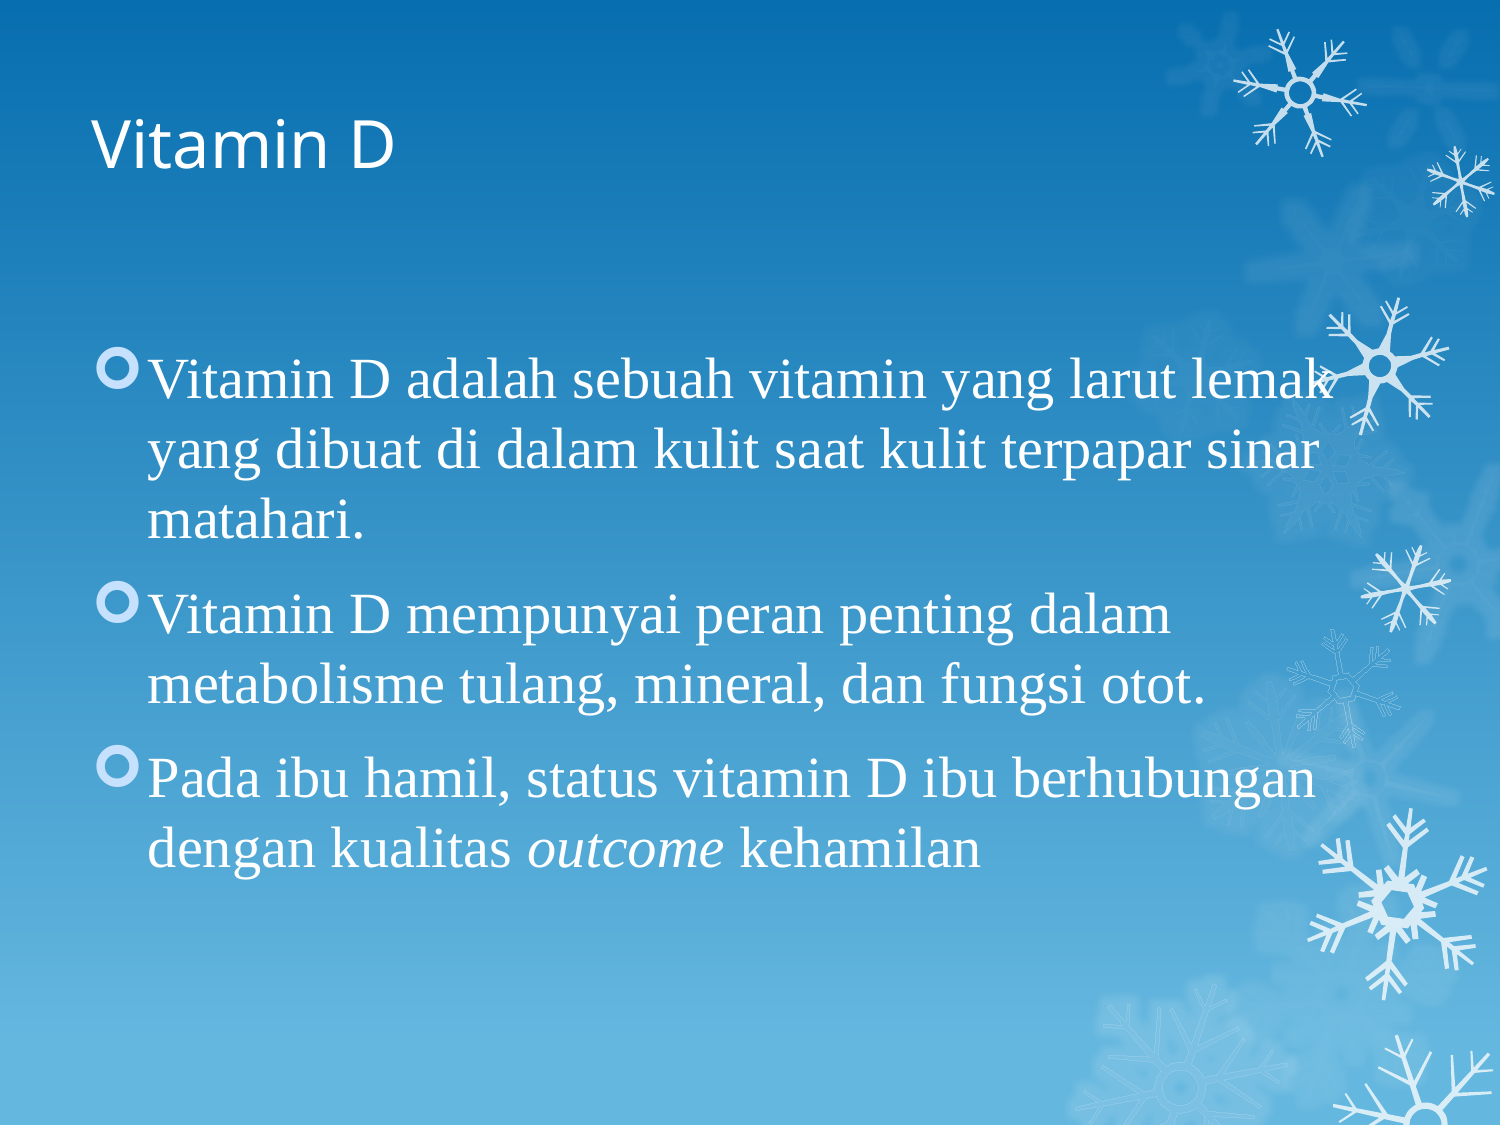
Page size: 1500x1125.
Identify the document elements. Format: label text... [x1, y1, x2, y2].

title Vitamin D [76, 66, 1246, 218]
list Vitamin D adalah sebuah vitamin yang larut lemak yang dibuat di dalam kulit saat kulit terpapar sinar matahari. Vitamin D mempunyai peran penting dalam metabolisme tulang, mineral, dan fungsi otot. Pada ibu hamil, status vitamin D ibu berhubungan dengan kualitas outcome kehamilan [76, 243, 1353, 976]
